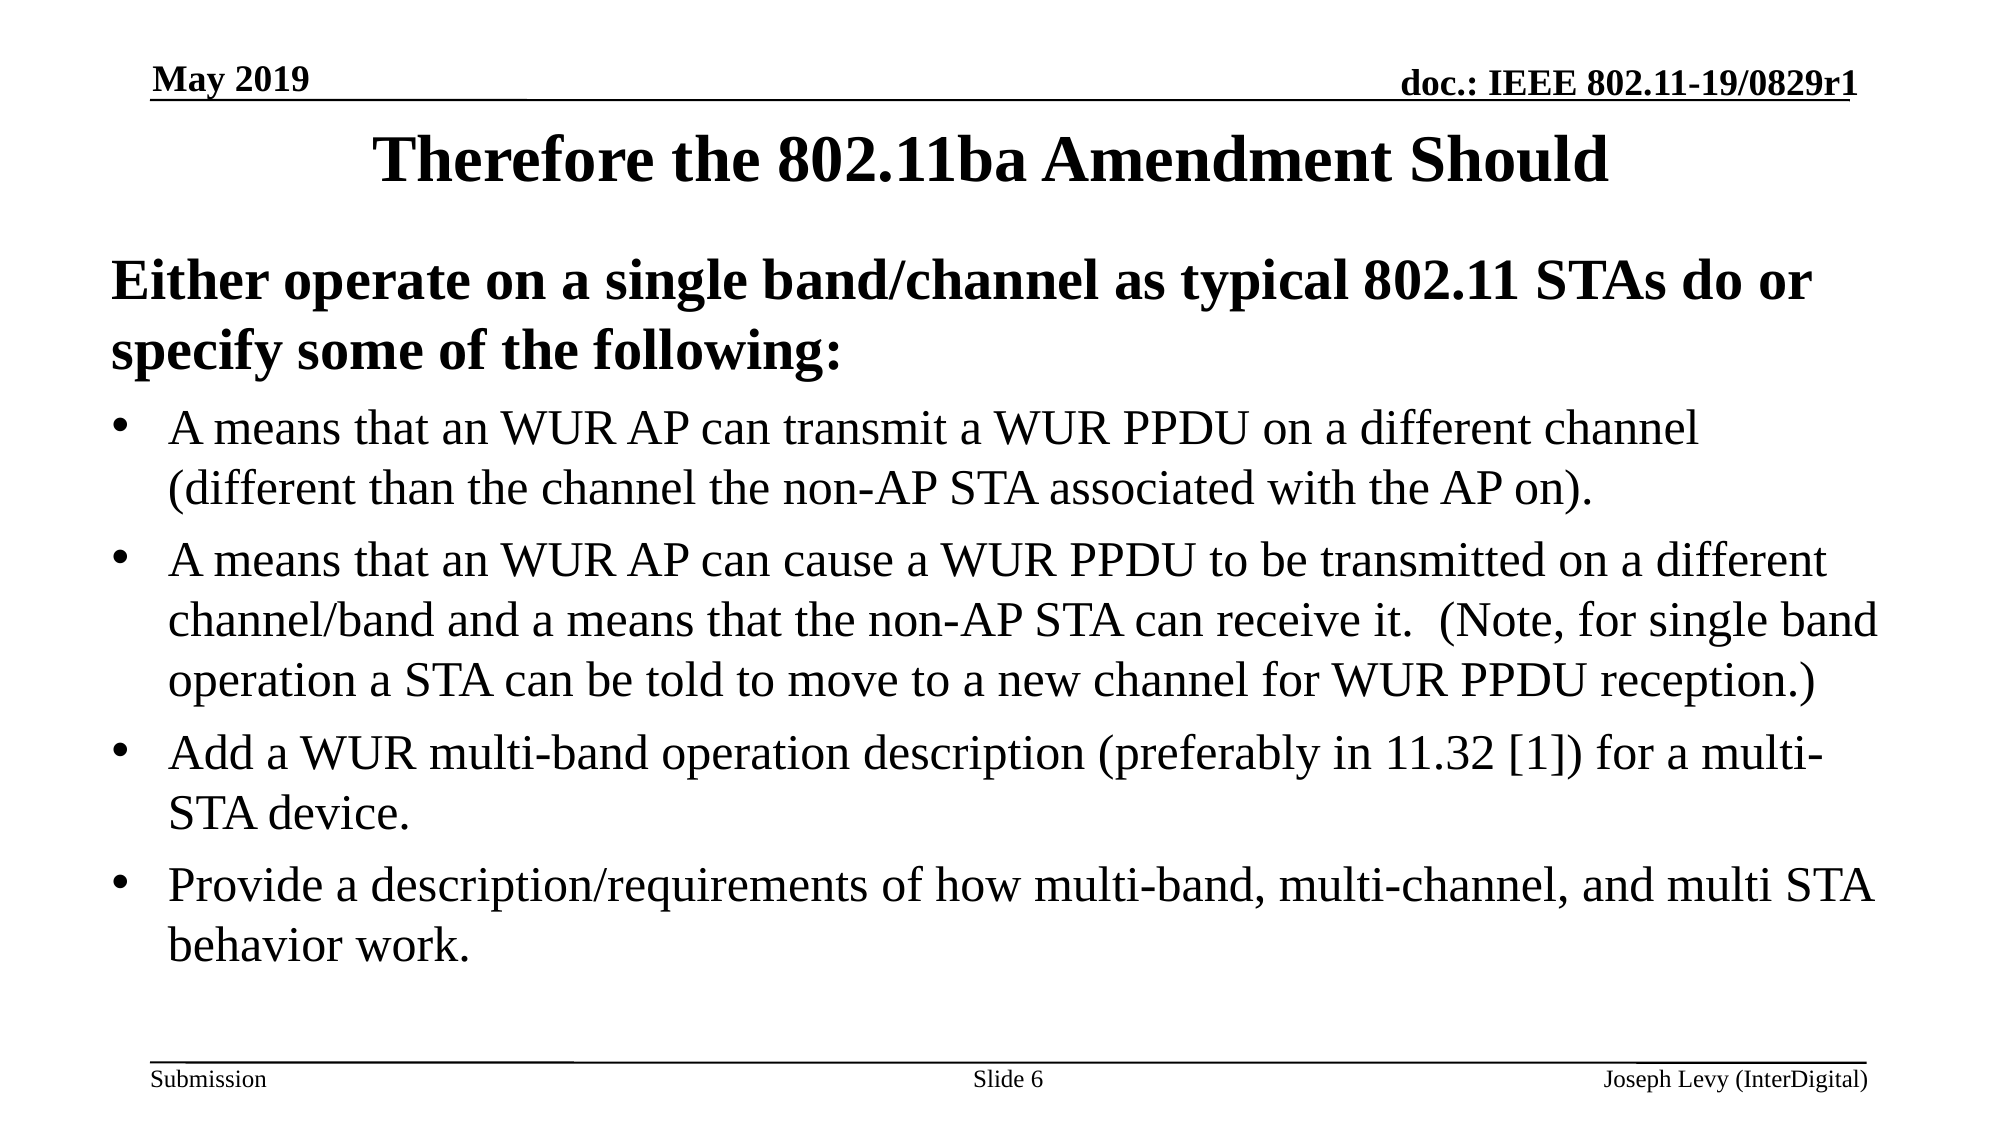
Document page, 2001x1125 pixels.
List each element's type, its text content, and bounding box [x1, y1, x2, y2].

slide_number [152, 54, 563, 100]
title Therefore the 802.11ba Amendment Should [149, 112, 1850, 197]
footer Joseph Levy (InterDigital) [1171, 1061, 1869, 1093]
list Either operate on a single band/channel as typical 802.11 STAs do or specify some of the following: A means that an WUR AP can transmit a WUR PPDU on a different channel (different than the channel the non-AP STA associated with the AP on). A means that an WUR AP can cause a WUR PPDU to be transmitted on a different channel/band and a means that the non-AP STA can receive it. (Note, for single band operation a STA can be told to move to a new channel for WUR PPDU reception.) Add a WUR multi-band operation description (preferably in 11.32 [1]) for a multi-STA device. Provide a description/requirements of how multi-band, multi-channel, and multi STA behavior work. [96, 233, 1904, 1025]
slide_number Slide 6 [950, 1061, 1067, 1123]
